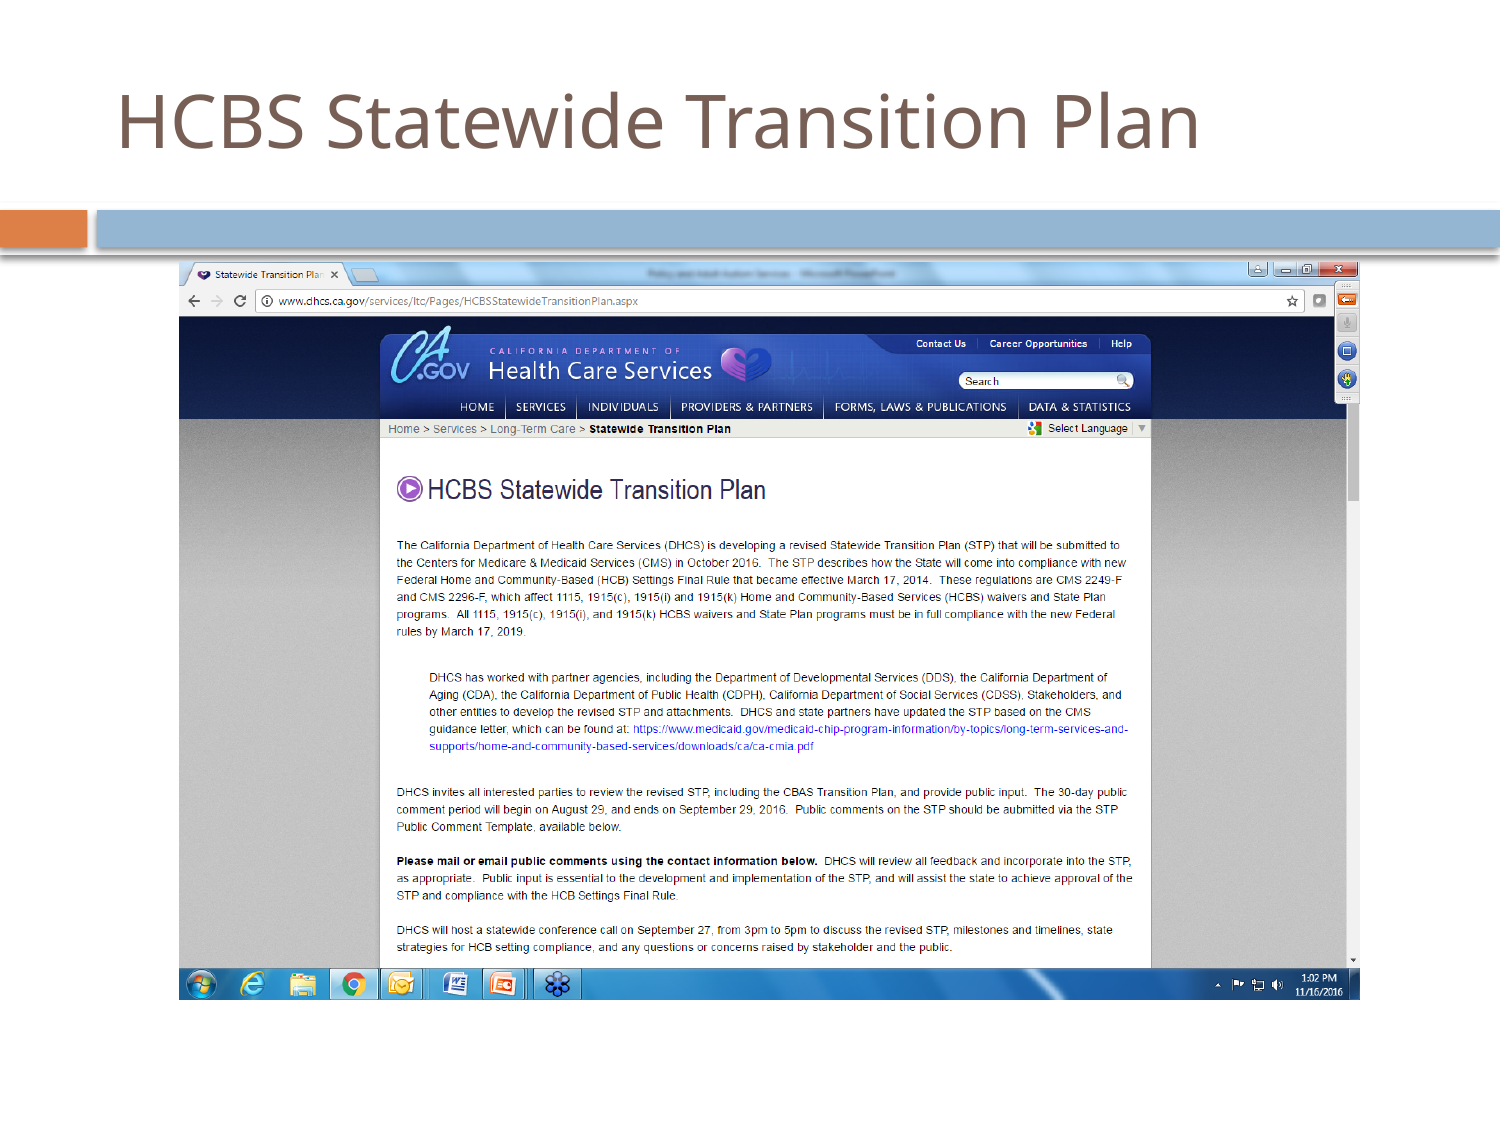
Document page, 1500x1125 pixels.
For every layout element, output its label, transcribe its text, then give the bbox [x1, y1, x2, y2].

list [178, 262, 1360, 1001]
title HCBS Statewide Transition Plan [100, 37, 1438, 200]
